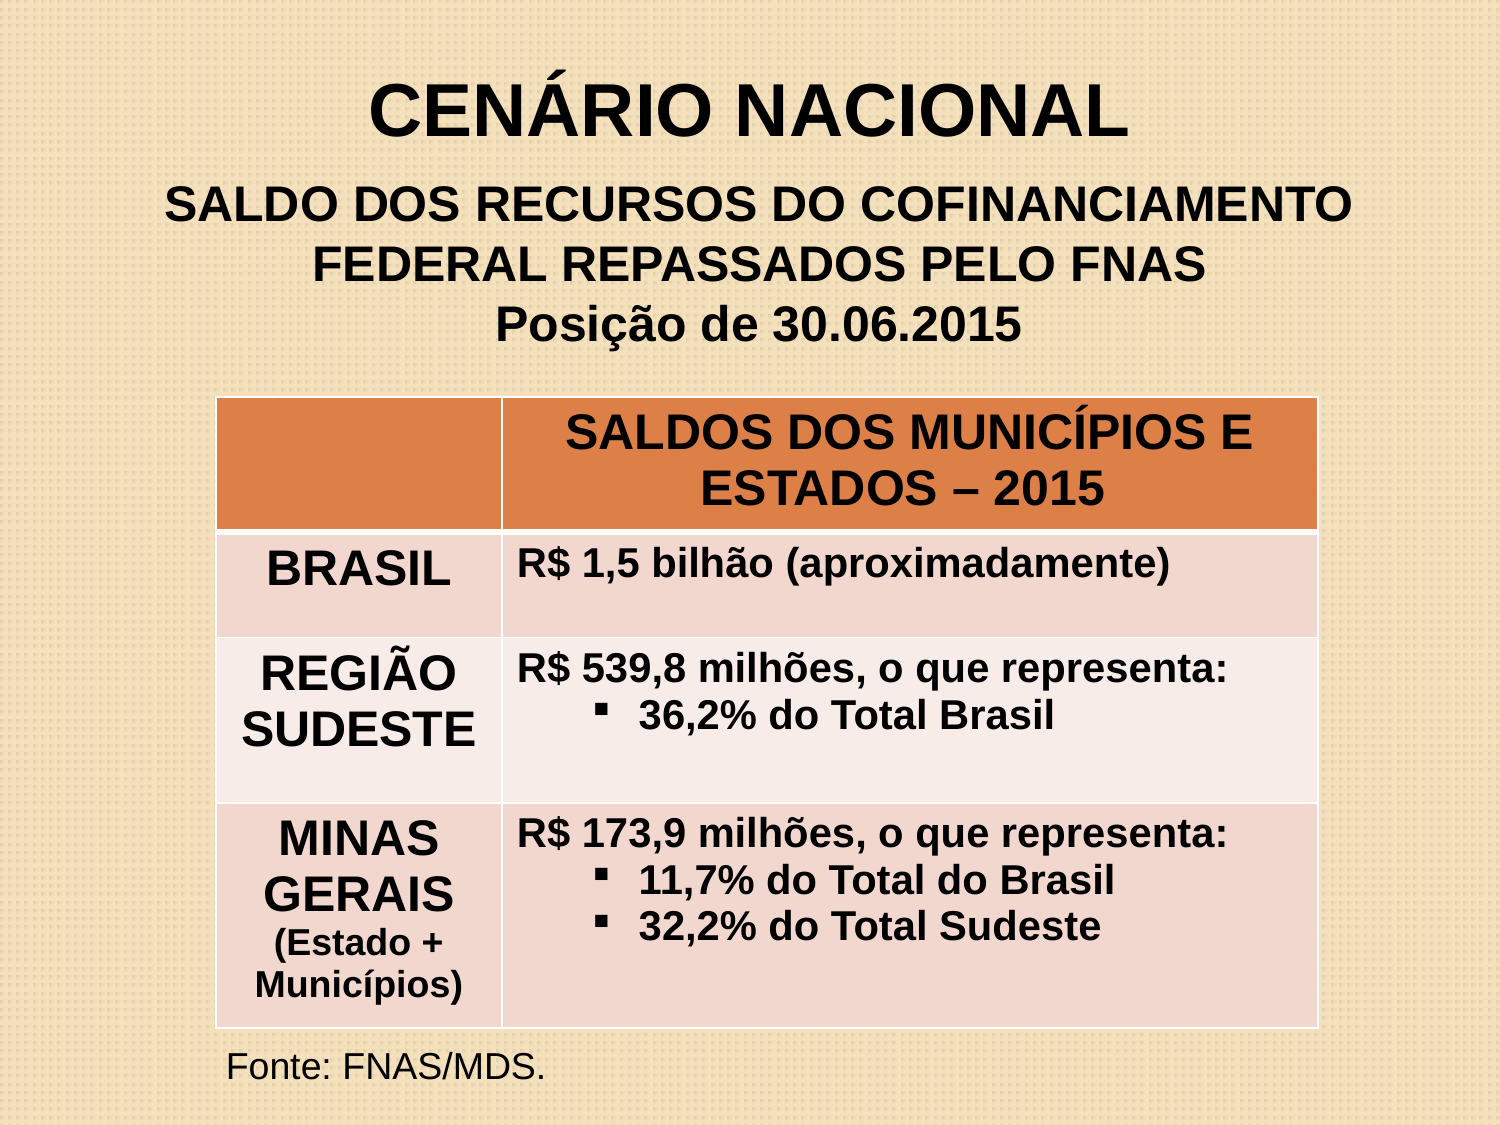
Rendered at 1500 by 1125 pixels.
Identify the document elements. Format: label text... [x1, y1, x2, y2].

table_header [217, 398, 501, 529]
table_cell MINAS GERAIS (Estado + Municípios) [217, 804, 501, 1027]
table_cell R$ 173,9 milhões, o que representa: 11,7% do Total do Brasil 32,2% do Total Sudeste [503, 804, 1317, 1027]
table_cell R$ 1,5 bilhão (aproximadamente) [503, 535, 1317, 637]
text_box CENÁRIO NACIONAL SALDO DOS RECURSOS DO COFINANCIAMENTO FEDERAL REPASSADOS PELO FNAS Posição de 30.06.2015 [79, 54, 1440, 360]
table_cell REGIÃO SUDESTE [217, 638, 501, 802]
text_box Fonte: FNAS/MDS. [211, 1034, 897, 1095]
table_header SALDOS DOS MUNICÍPIOS E ESTADOS – 2015 [503, 398, 1317, 529]
table_cell BRASIL [217, 535, 501, 637]
table_cell R$ 539,8 milhões, o que representa: 36,2% do Total Brasil [503, 638, 1317, 802]
